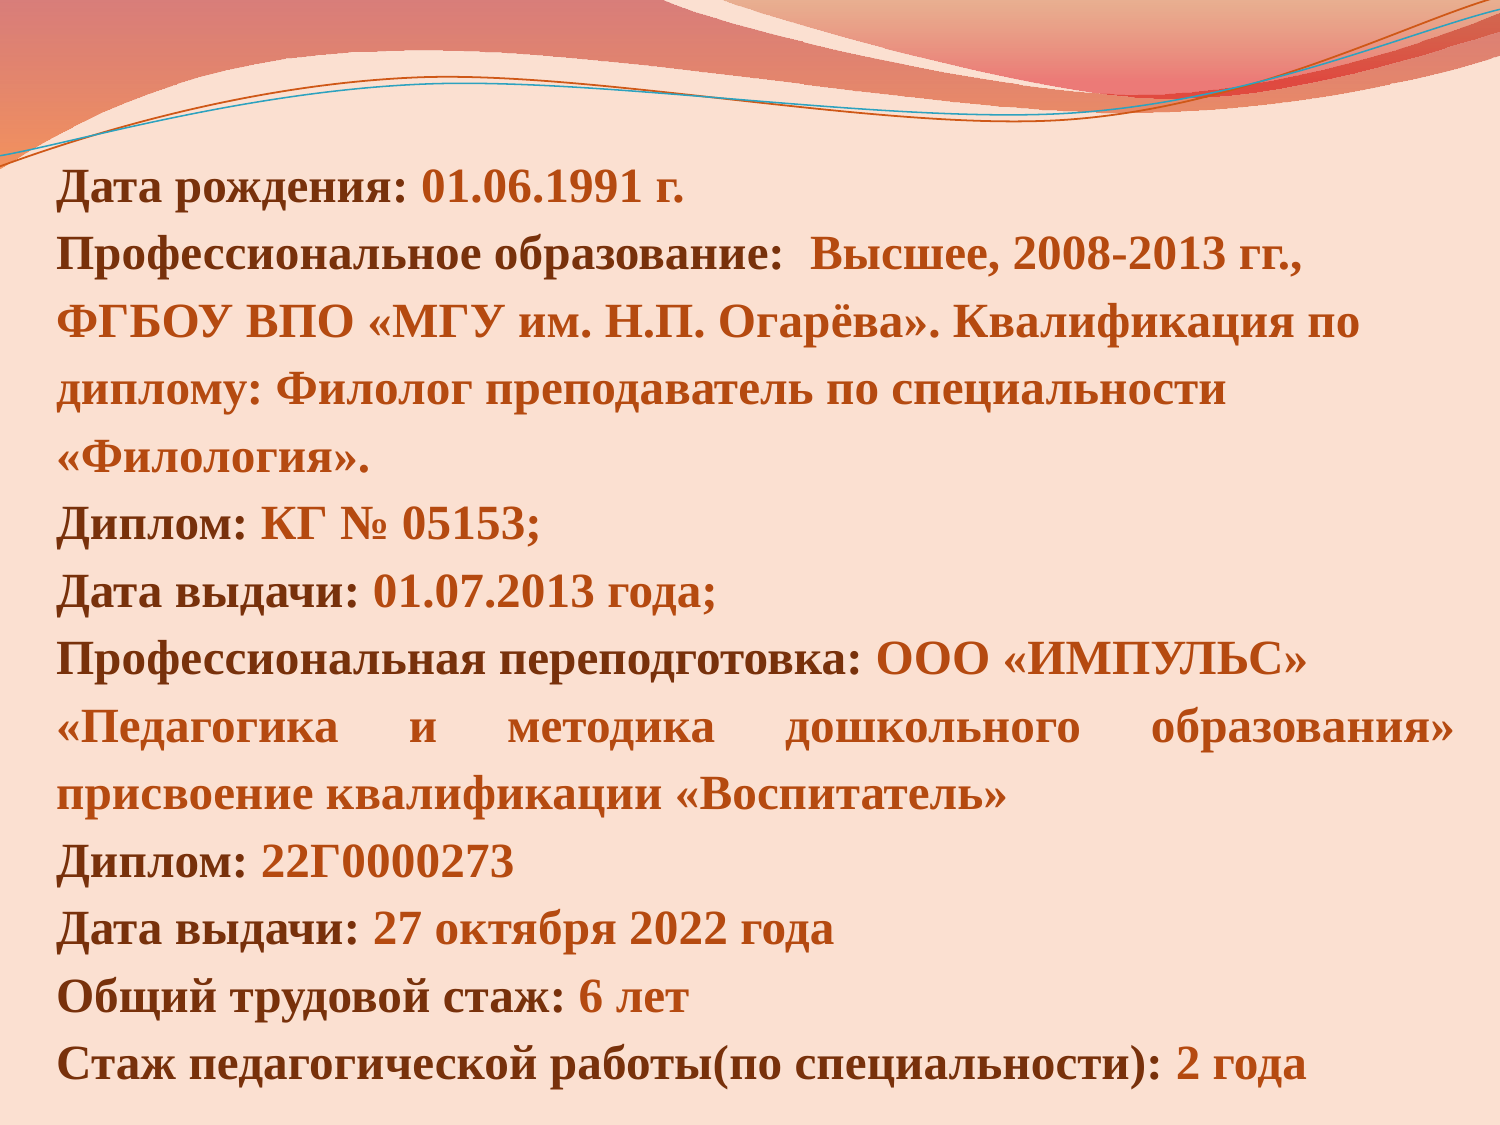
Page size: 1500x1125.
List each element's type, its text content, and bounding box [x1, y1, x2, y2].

list Дата рождения: 01.06.1991 г. Профессиональное образование: Высшее, 2008-2013 гг., ФГБОУ ВПО «МГУ им. Н.П. Огарёва». Квалификация по диплому: Филолог преподаватель по специальности «Филология». Диплом: КГ № 05153; Дата выдачи: 01.07.2013 года; Профессиональная переподготовка: ООО «ИМПУЛЬС» «Педагогика и методика дошкольного образования» присвоение квалификации «Воспитатель» Диплом: 22Г0000273 Дата выдачи: 27 октября 2022 года Общий трудовой стаж: 6 лет Стаж педагогической работы(по специальности): 2 года [41, 137, 1471, 1106]
